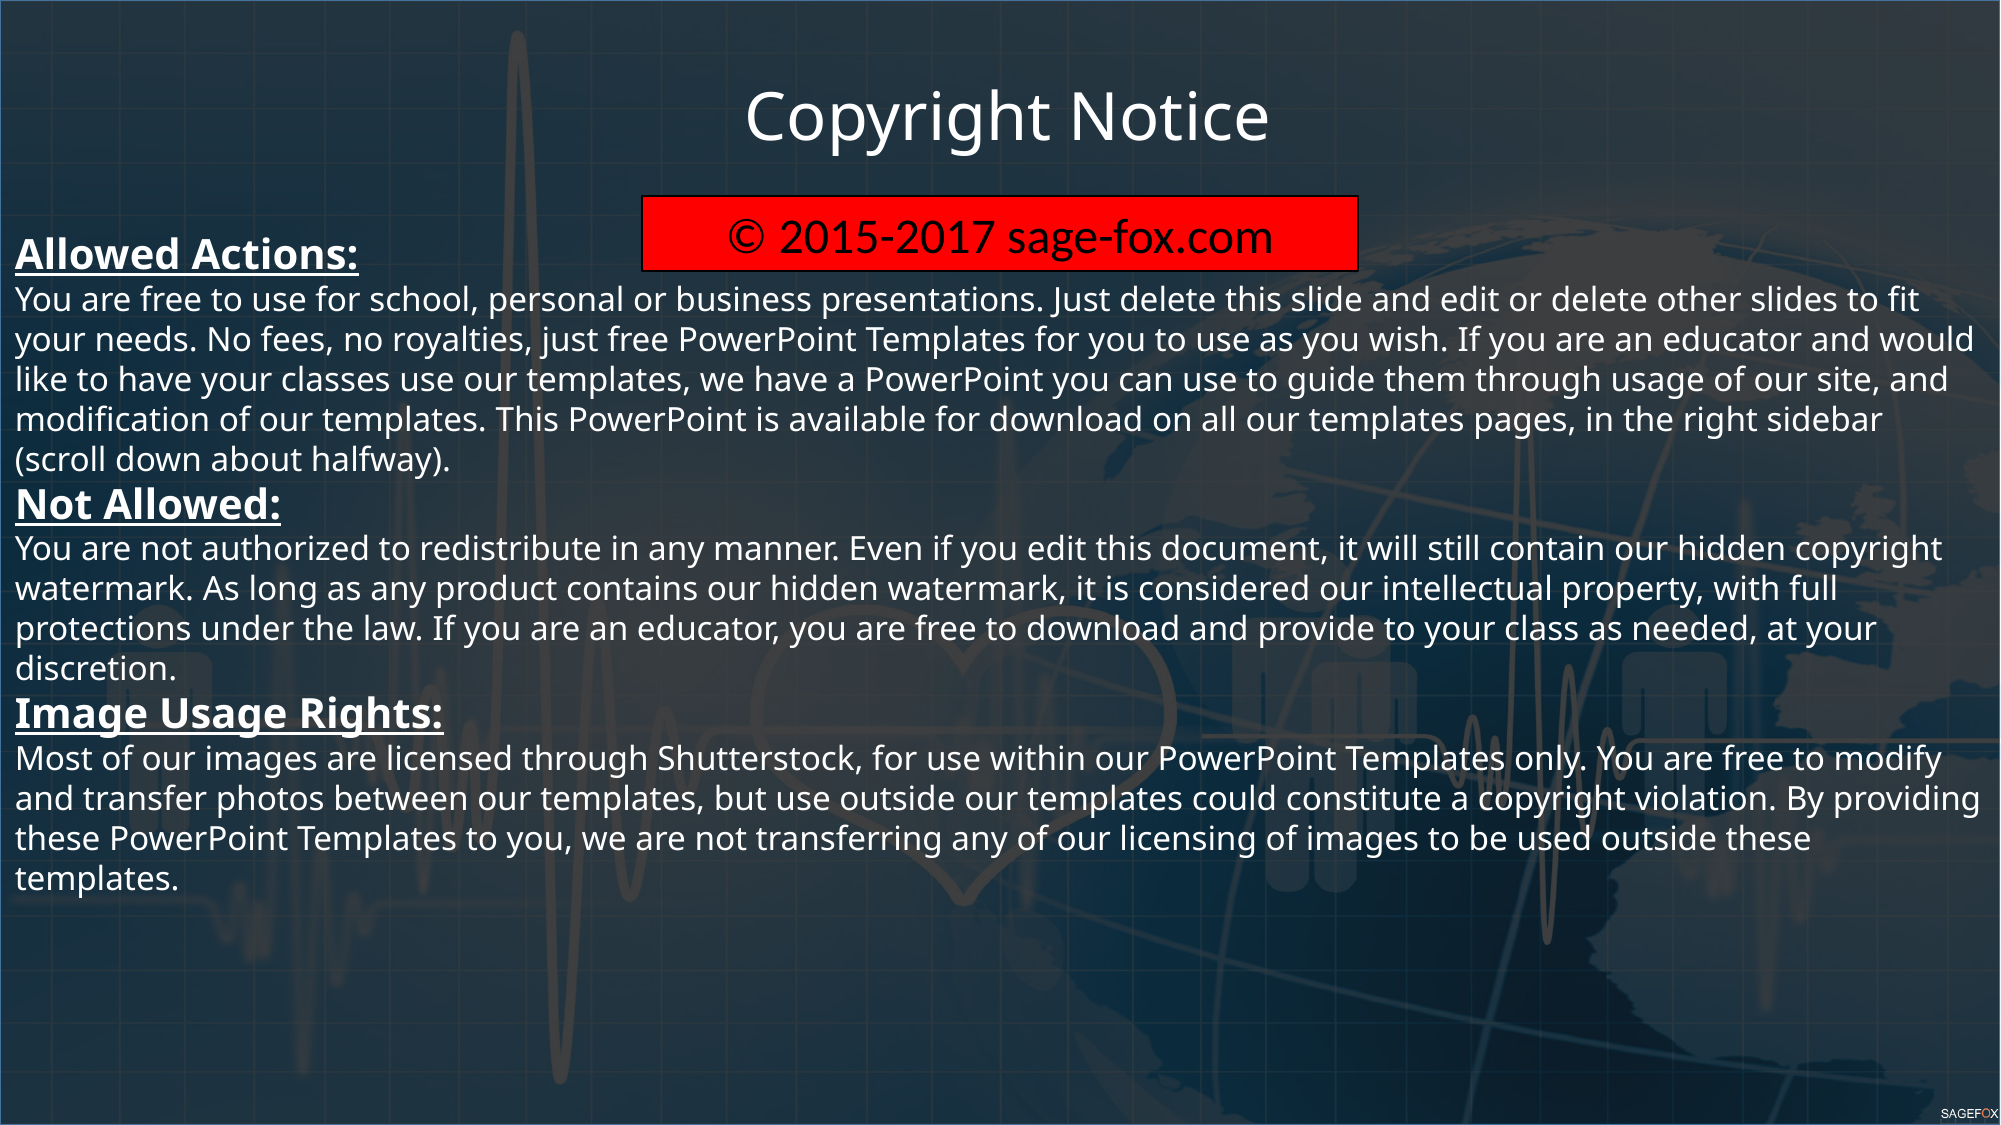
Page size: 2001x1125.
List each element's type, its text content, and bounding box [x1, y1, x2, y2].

text_box Allowed Actions: You are free to use for school, personal or business presentations. Just delete this slide and edit or delete other slides to fit your needs. No fees, no royalties, just free PowerPoint Templates for you to use as you wish. If you are an educator and would like to have your classes use our templates, we have a PowerPoint you can use to guide them through usage of our site, and modification of our templates. This PowerPoint is available for download on all our templates pages, in the right sidebar (scroll down about halfway). Not Allowed: You are not authorized to redistribute in any manner. Even if you edit this document, it will still contain our hidden copyright watermark. As long as any product contains our hidden watermark, it is considered our intellectual property, with full protections under the law. If you are an educator, you are free to download and provide to your class as needed, at your discretion. Image Usage Rights: Most of our images are licensed through Shutterstock, for use within our PowerPoint Templates only. You are free to modify and transfer photos between our templates, but use outside our templates could constitute a copyright violation. By providing these PowerPoint Templates to you, we are not transferring any of our licensing of images to be used outside these templates. [0, 0, 2000, 1125]
text_box © 2015-2017 sage-fox.com [641, 196, 1358, 272]
title Copyright Notice [493, 60, 1524, 178]
